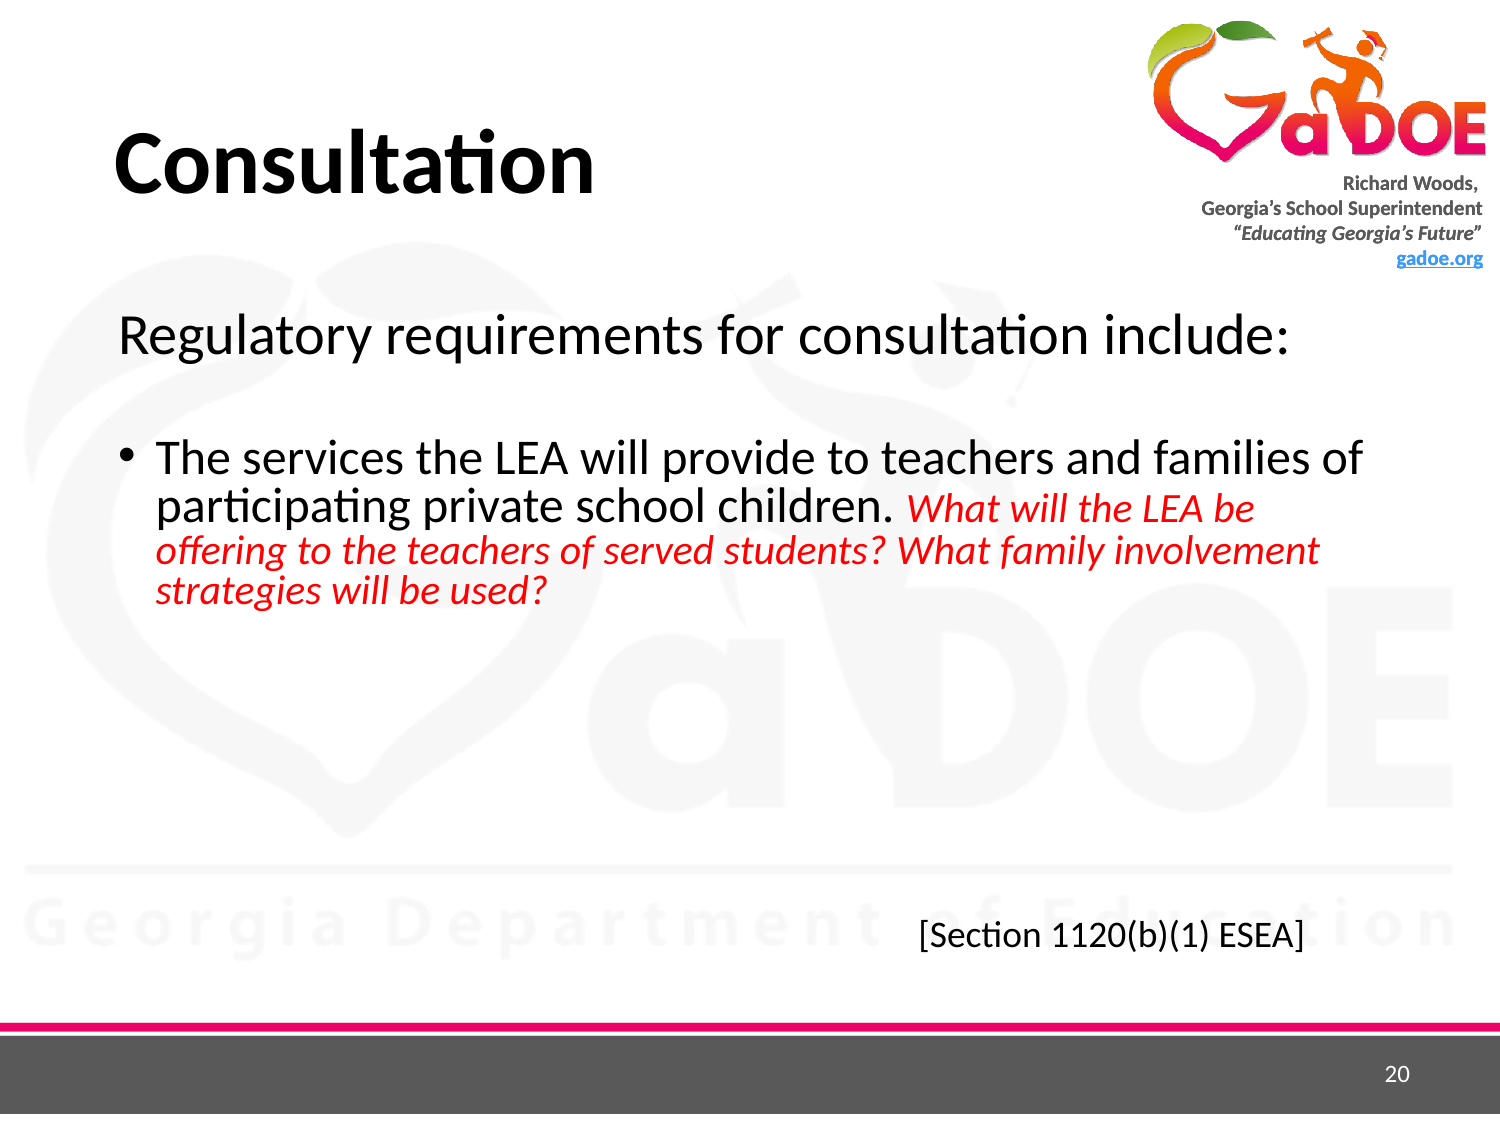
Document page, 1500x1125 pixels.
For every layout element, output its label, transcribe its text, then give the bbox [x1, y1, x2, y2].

list Regulatory requirements for consultation include: The services the LEA will provide to teachers and families of participating private school children. What will the LEA be offering to the teachers of served students? What family involvement strategies will be used? [103, 299, 1397, 1014]
picture [1135, 8, 1499, 164]
title Consultation [99, 54, 1136, 273]
slide_number 20 [1325, 1042, 1425, 1103]
text_box [Section 1120(b)(1) ESEA] [903, 911, 1321, 963]
picture [19, 235, 1473, 980]
